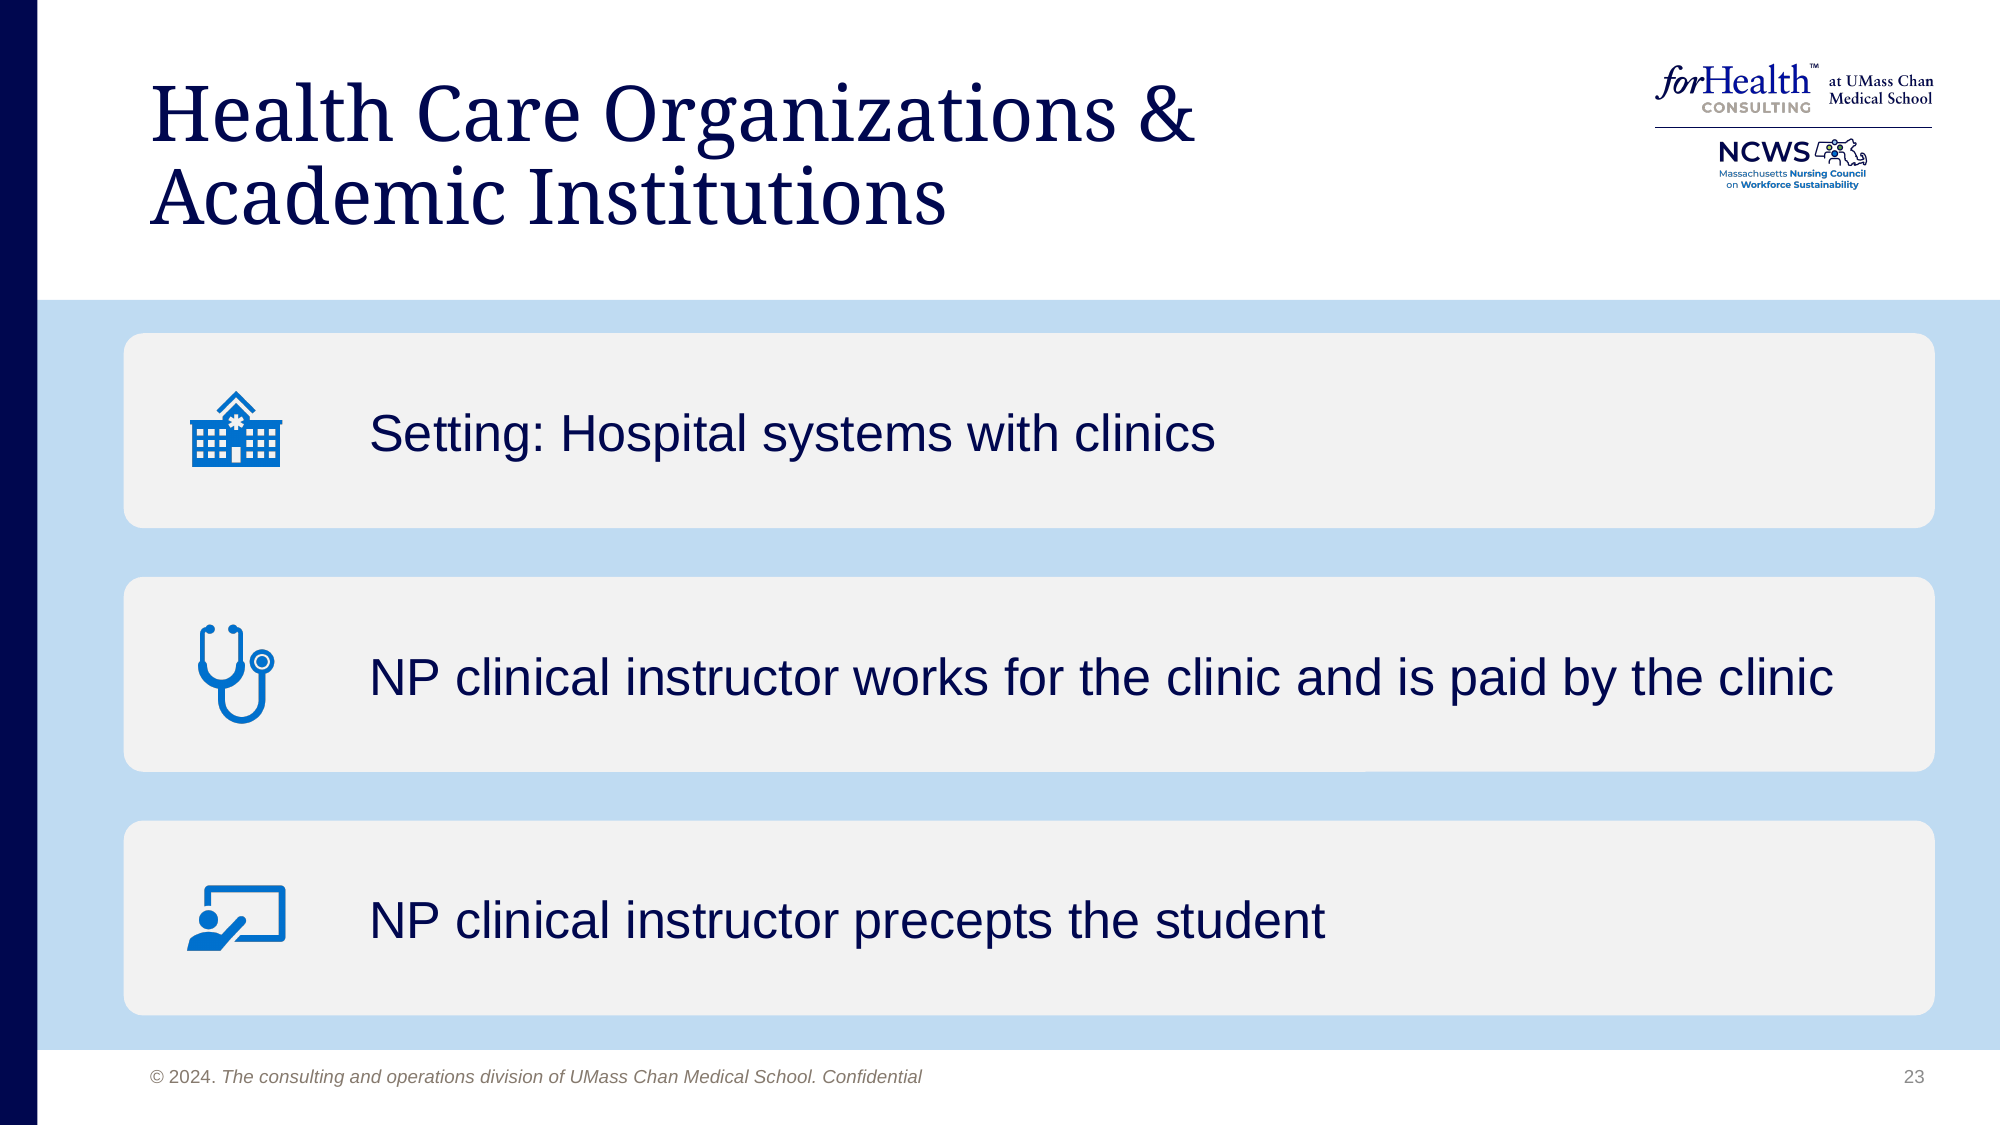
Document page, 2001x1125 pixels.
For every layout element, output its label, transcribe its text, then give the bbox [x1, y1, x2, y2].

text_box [123, 333, 1935, 1016]
title Health Care Organizations & Academic Institutions [150, 75, 1650, 299]
slide_number 23 [1850, 1051, 1925, 1088]
picture [1652, 59, 1939, 117]
picture [1719, 138, 1868, 190]
